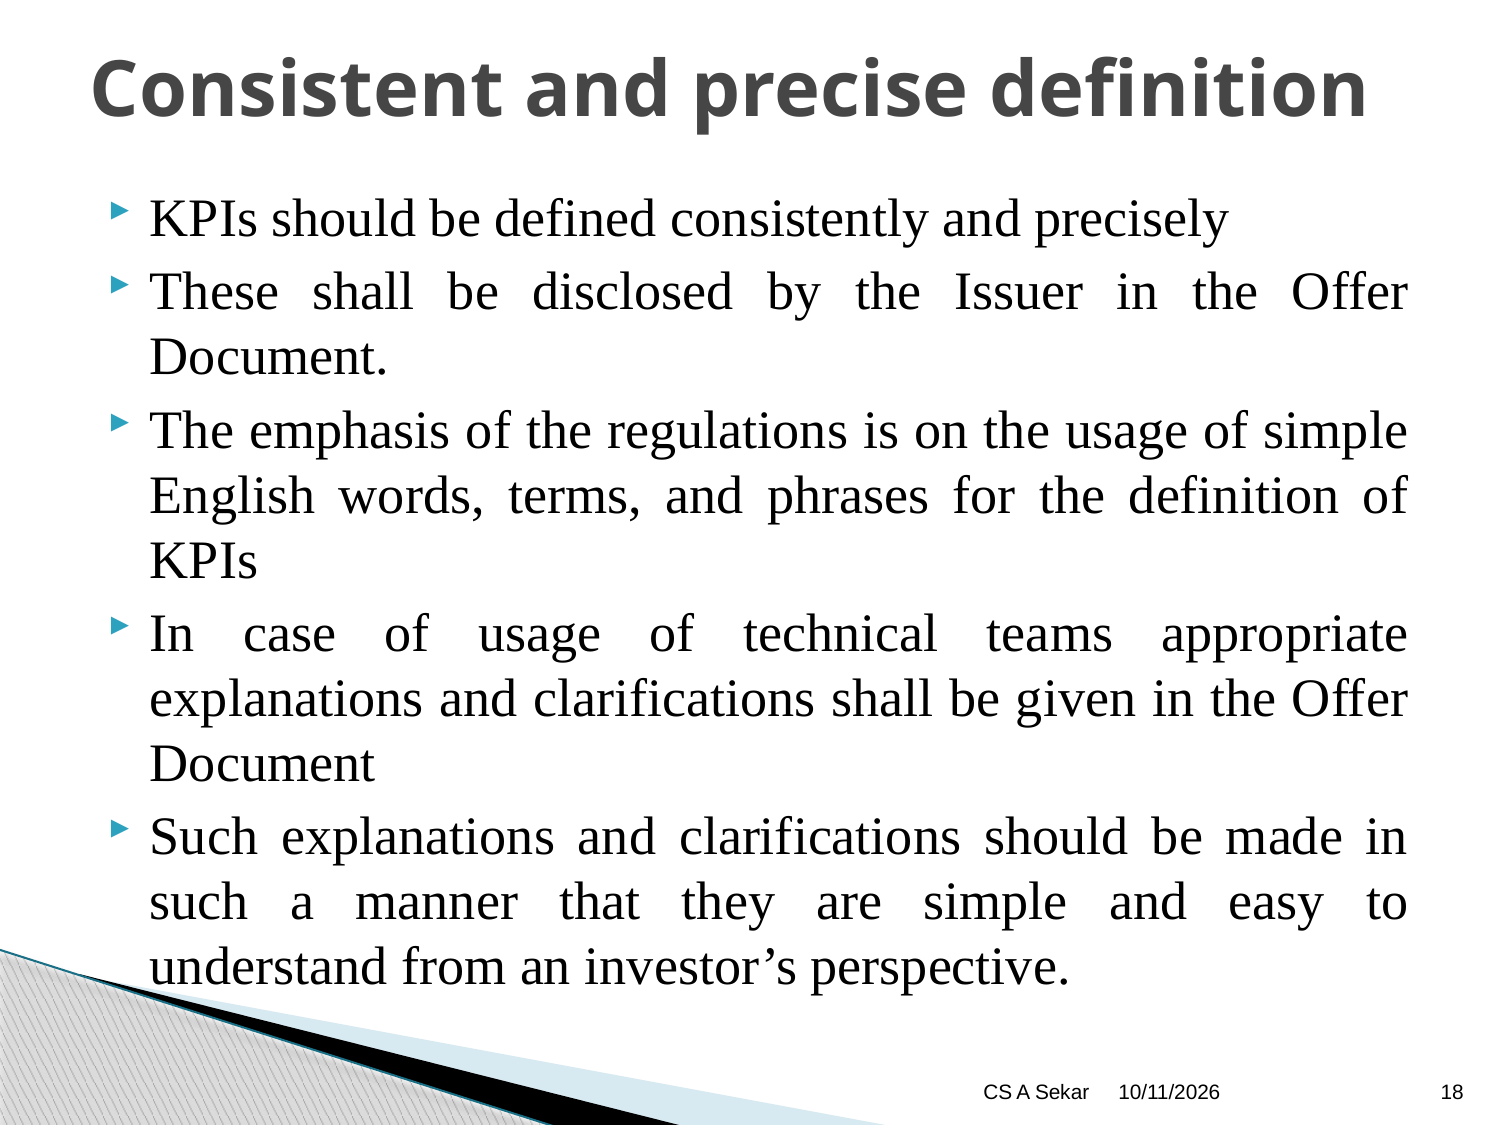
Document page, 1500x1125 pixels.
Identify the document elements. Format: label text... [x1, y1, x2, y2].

slide_number 18 [1418, 1051, 1479, 1112]
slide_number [1105, 1051, 1418, 1112]
footer CS A Sekar [718, 1051, 1105, 1112]
list KPIs should be defined consistently and precisely These shall be disclosed by the Issuer in the Offer Document. The emphasis of the regulations is on the usage of simple English words, terms, and phrases for the definition of KPIs In case of usage of technical teams appropriate explanations and clarifications shall be given in the Offer Document Such explanations and clarifications should be made in such a manner that they are simple and easy to understand from an investor’s perspective. [75, 174, 1425, 1000]
title Consistent and precise definition [75, 27, 1425, 145]
